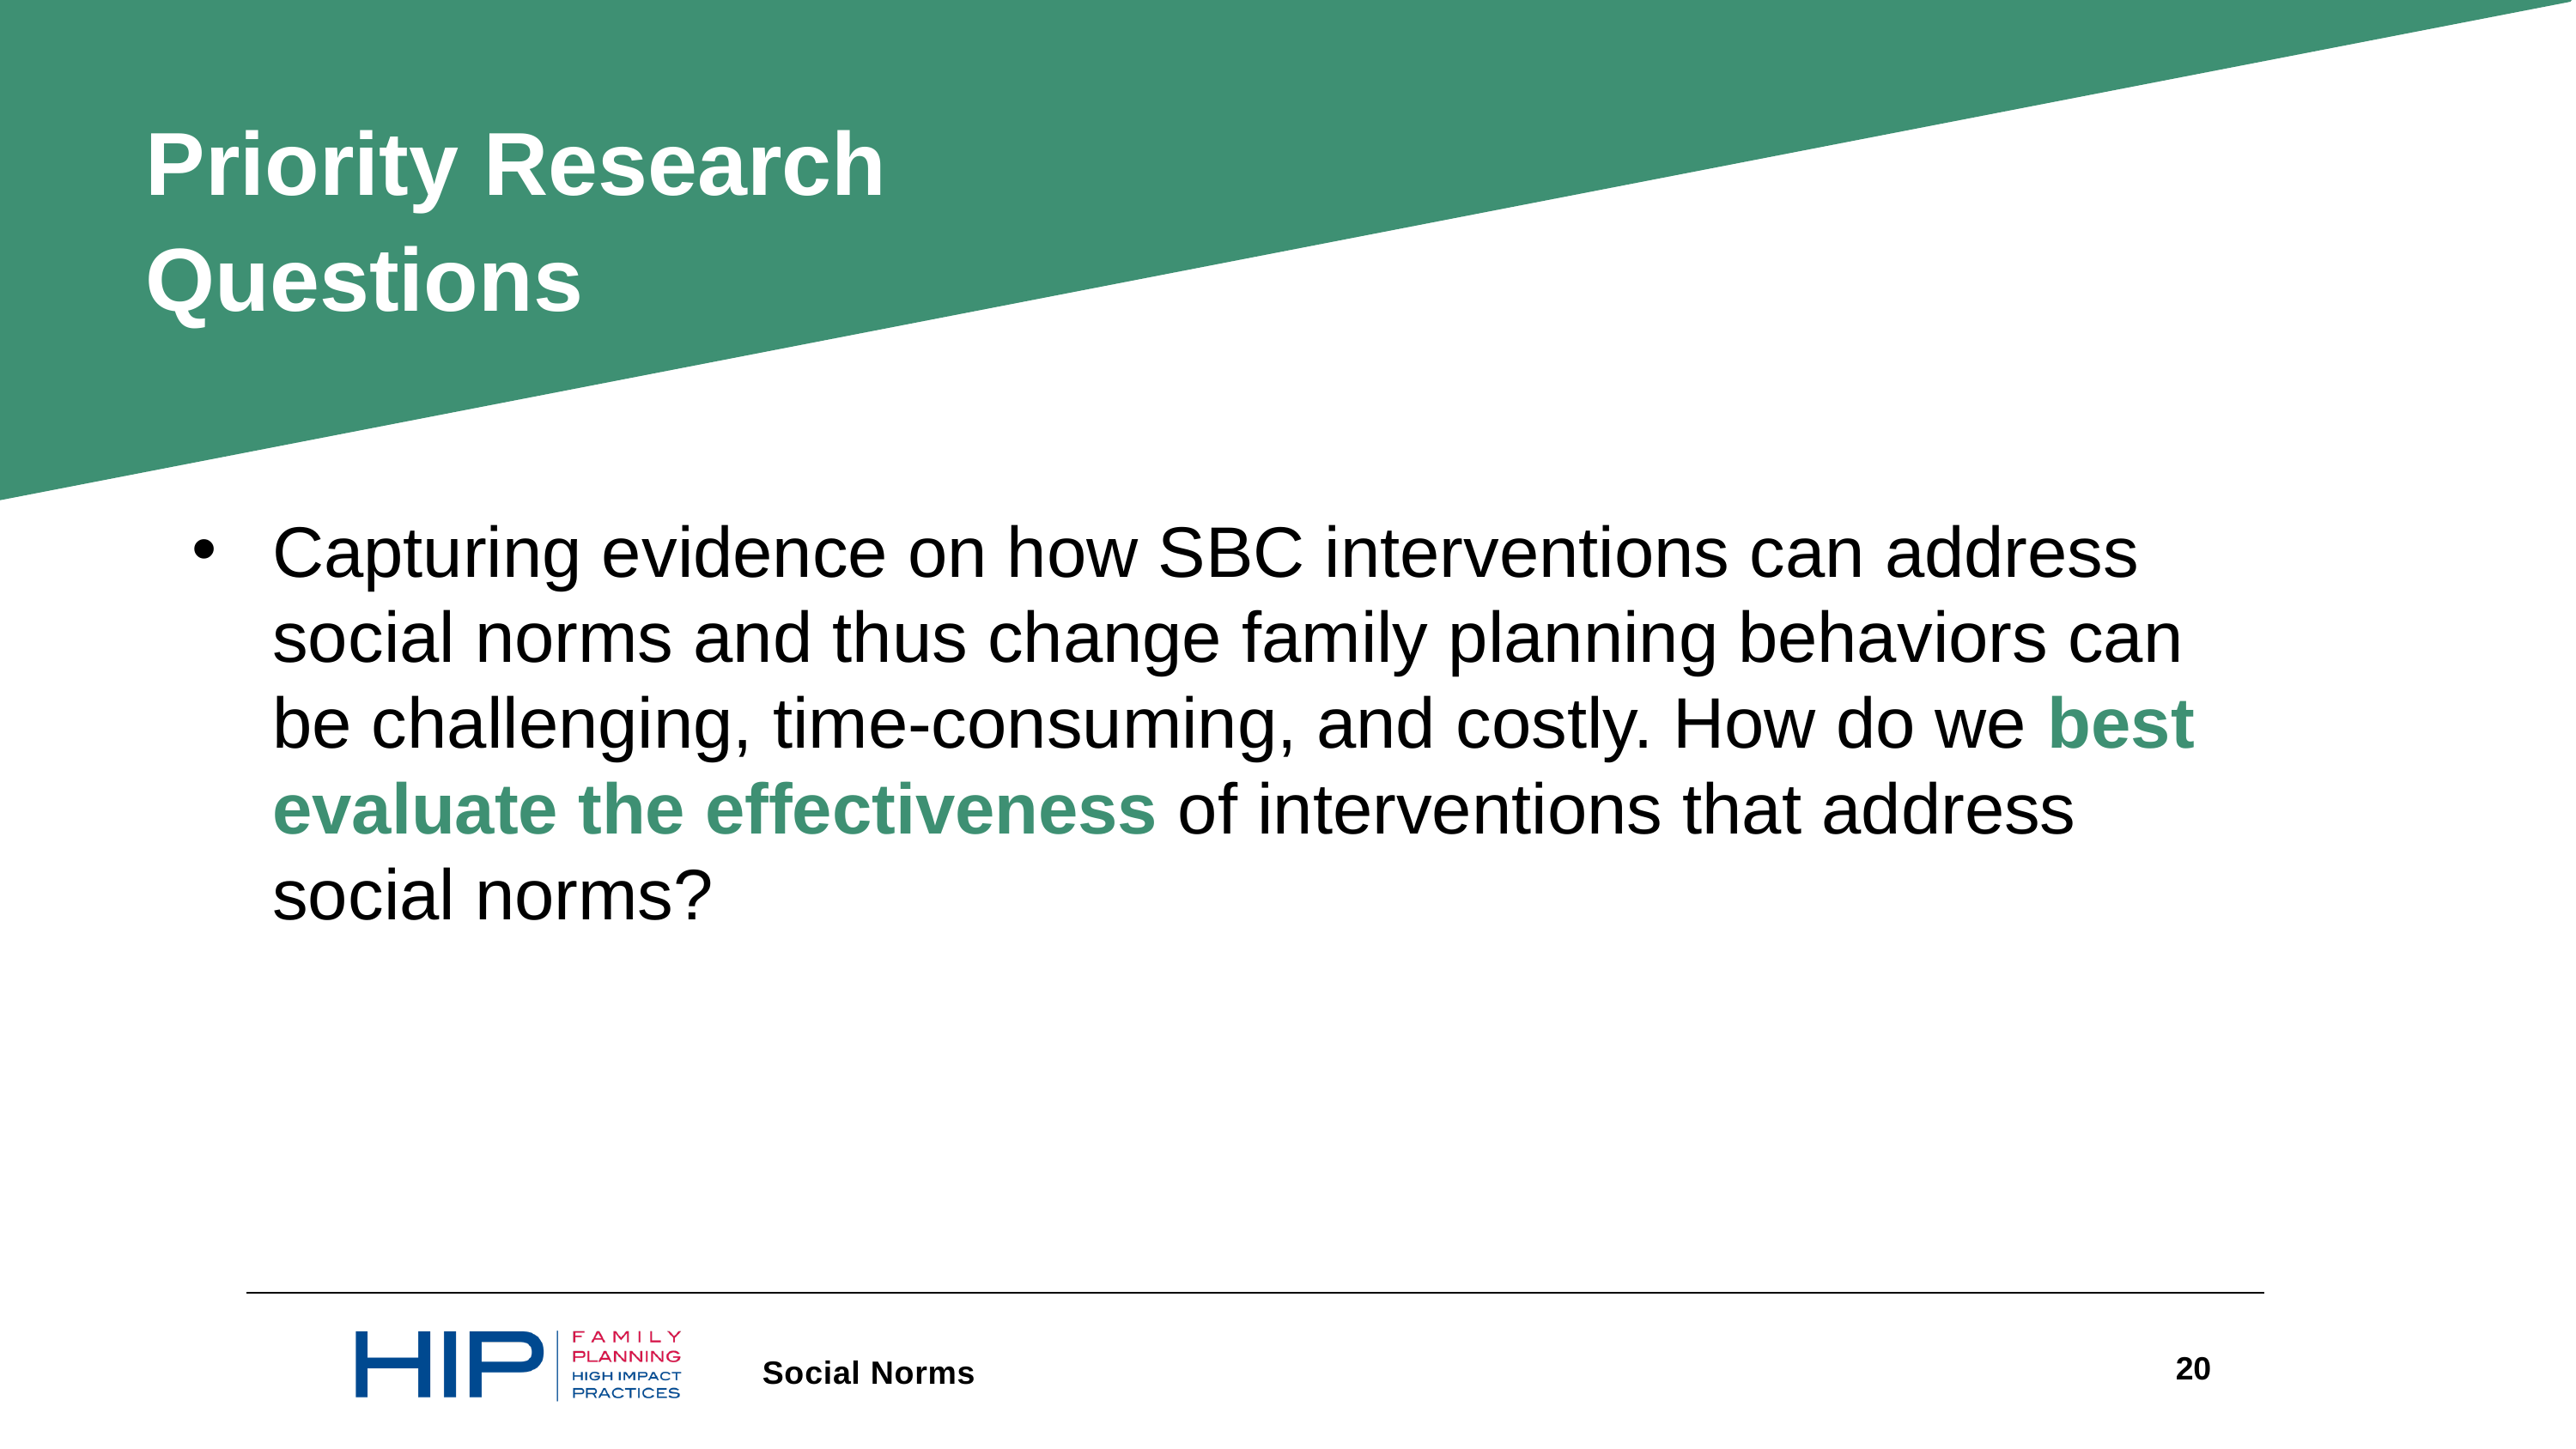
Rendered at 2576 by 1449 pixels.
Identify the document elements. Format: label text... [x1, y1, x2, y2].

text_box [0, 0, 2572, 500]
text_box Priority Research Questions [145, 96, 1213, 330]
slide_number 20 [1923, 1341, 2225, 1393]
text_box Capturing evidence on how SBC interventions can address social norms and thus change family planning behaviors can be challenging, time-consuming, and costly. How do we best evaluate the effectiveness of interventions that address social norms? [179, 499, 2265, 1070]
picture [348, 1323, 697, 1410]
